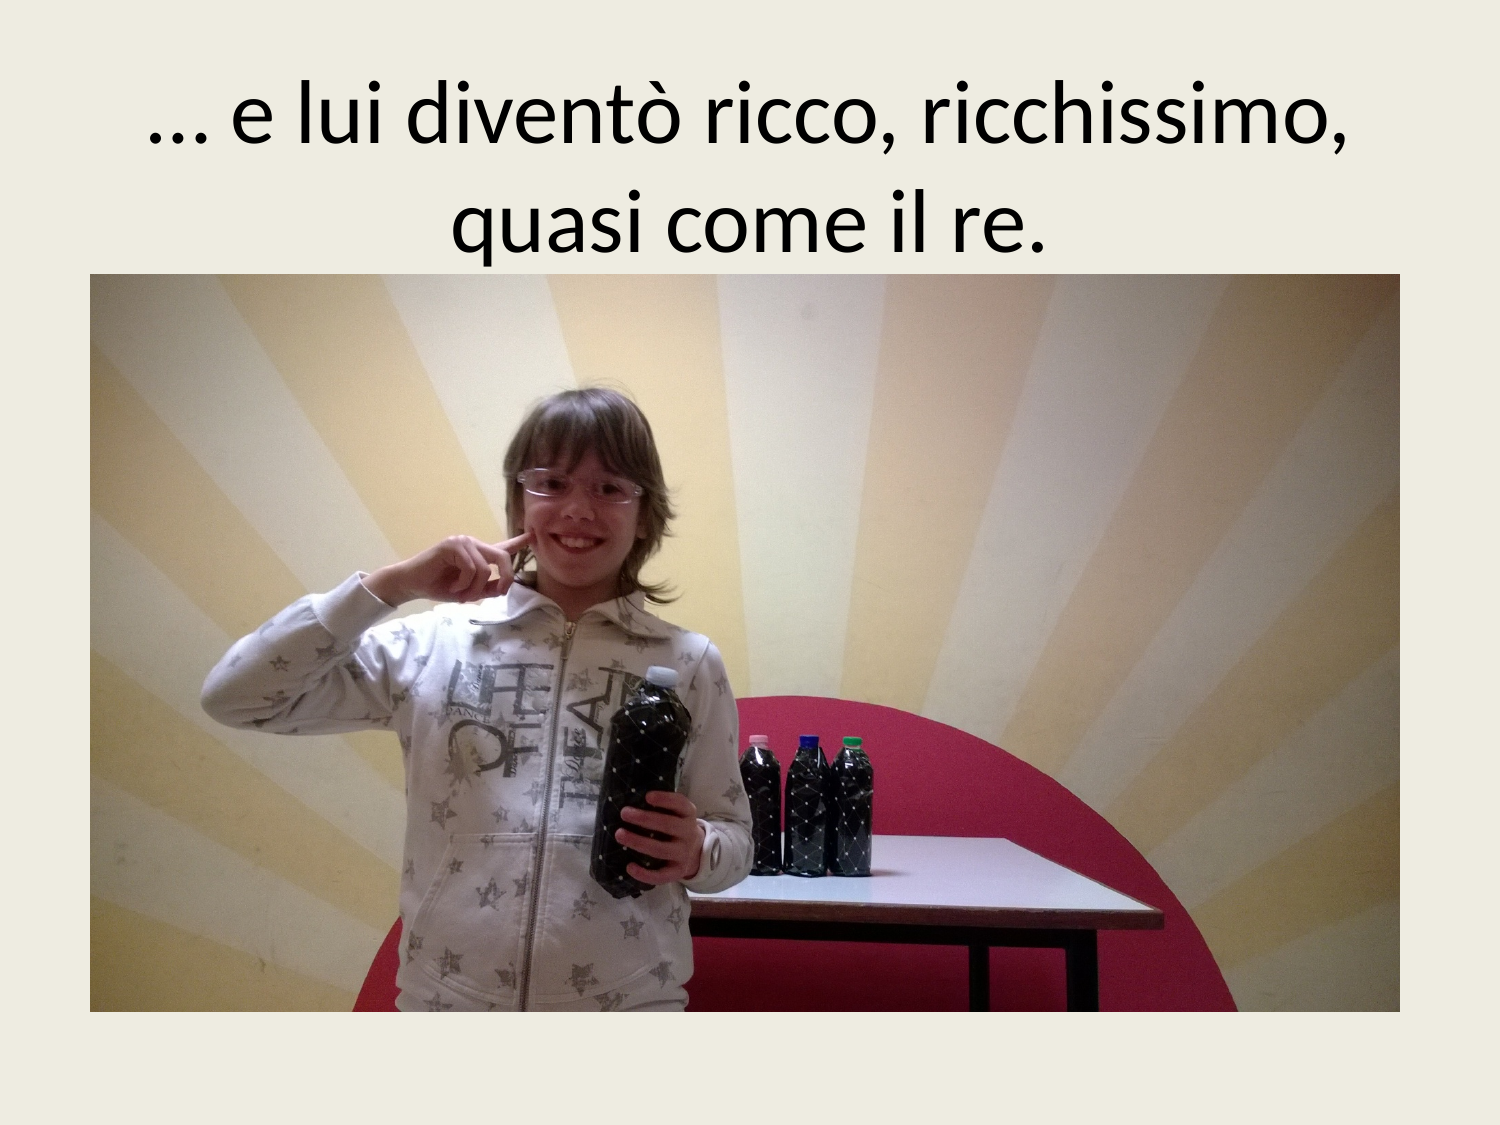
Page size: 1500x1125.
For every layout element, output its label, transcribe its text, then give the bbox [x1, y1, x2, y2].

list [90, 274, 1400, 1012]
title … e lui diventò ricco, ricchissimo, quasi come il re. [75, 45, 1425, 279]
